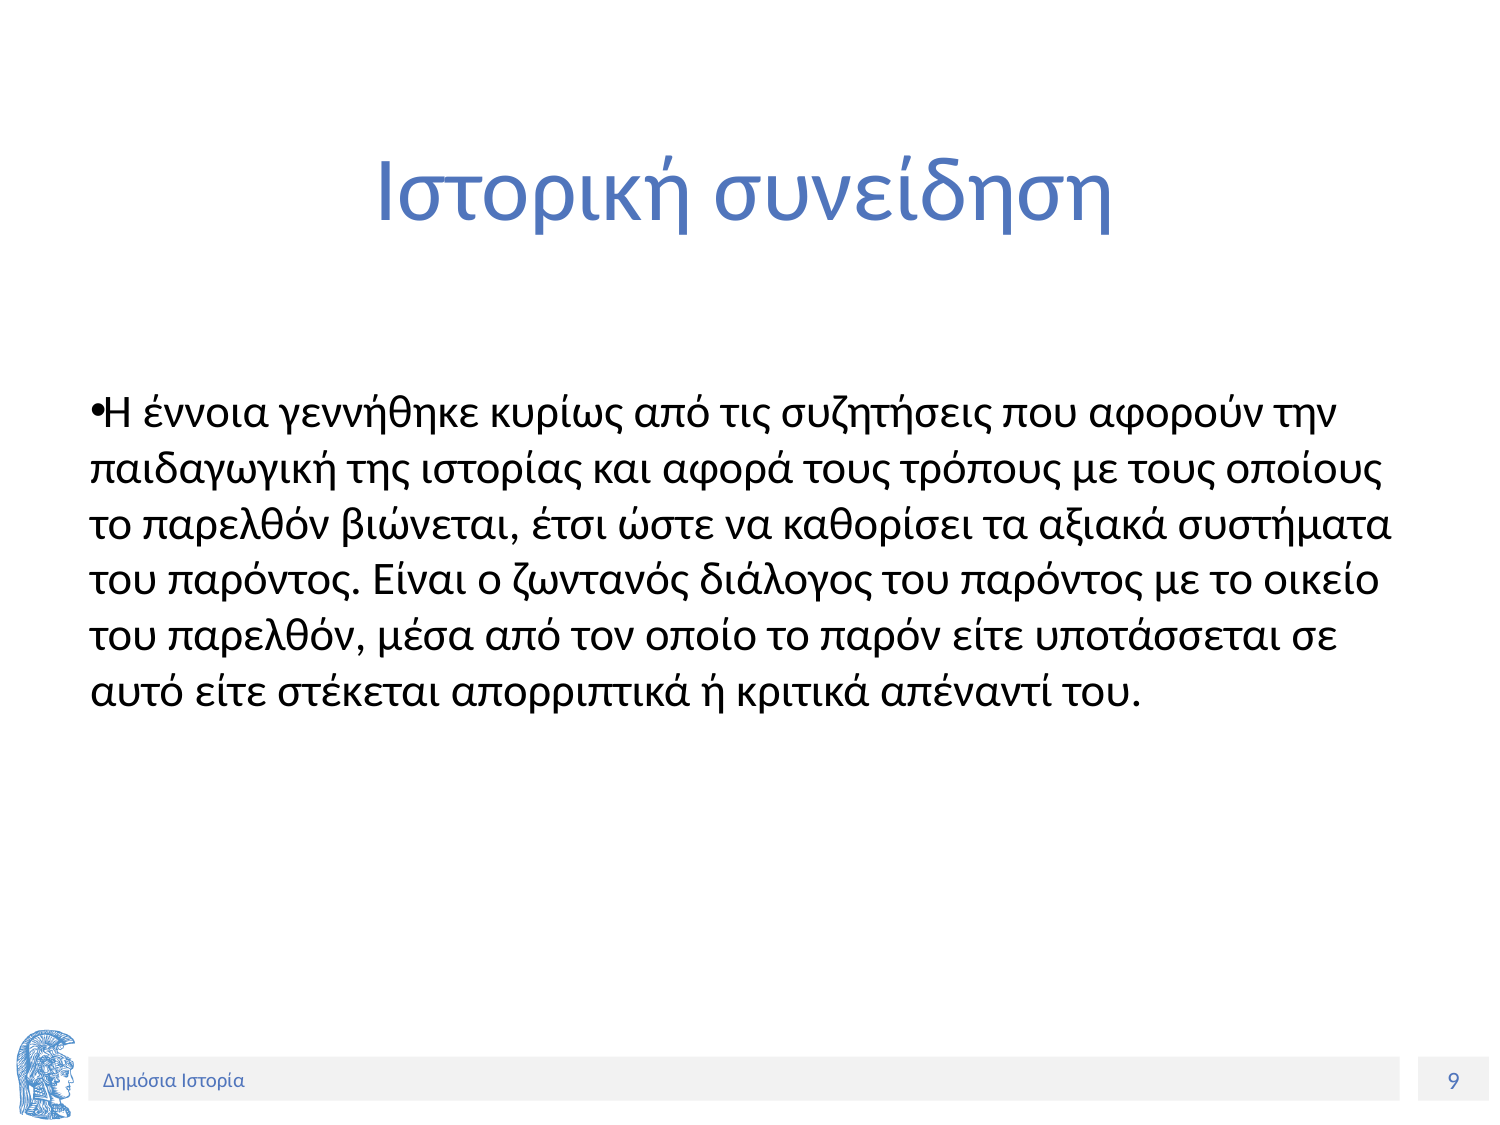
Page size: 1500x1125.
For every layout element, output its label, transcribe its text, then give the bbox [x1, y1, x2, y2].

picture [9, 1026, 81, 1120]
list Η έννοια γεννήθηκε κυρίως από τις συζητήσεις που αφορούν την παιδαγωγική της ιστορίας και αφορά τους τρόπους με τους οποίους το παρελθόν βιώνεται, έτσι ώστε να καθορίσει τα αξιακά συστήματα του παρόντος. Είναι ο ζωντανός διάλογος του παρόντος με το οικείο του παρελθόν, μέσα από τον οποίο το παρόν είτε υποτάσσεται σε αυτό είτε στέκεται απορριπτικά ή κριτικά απέναντί του. [75, 373, 1425, 728]
title Ιστορική συνείδηση [69, 90, 1420, 278]
